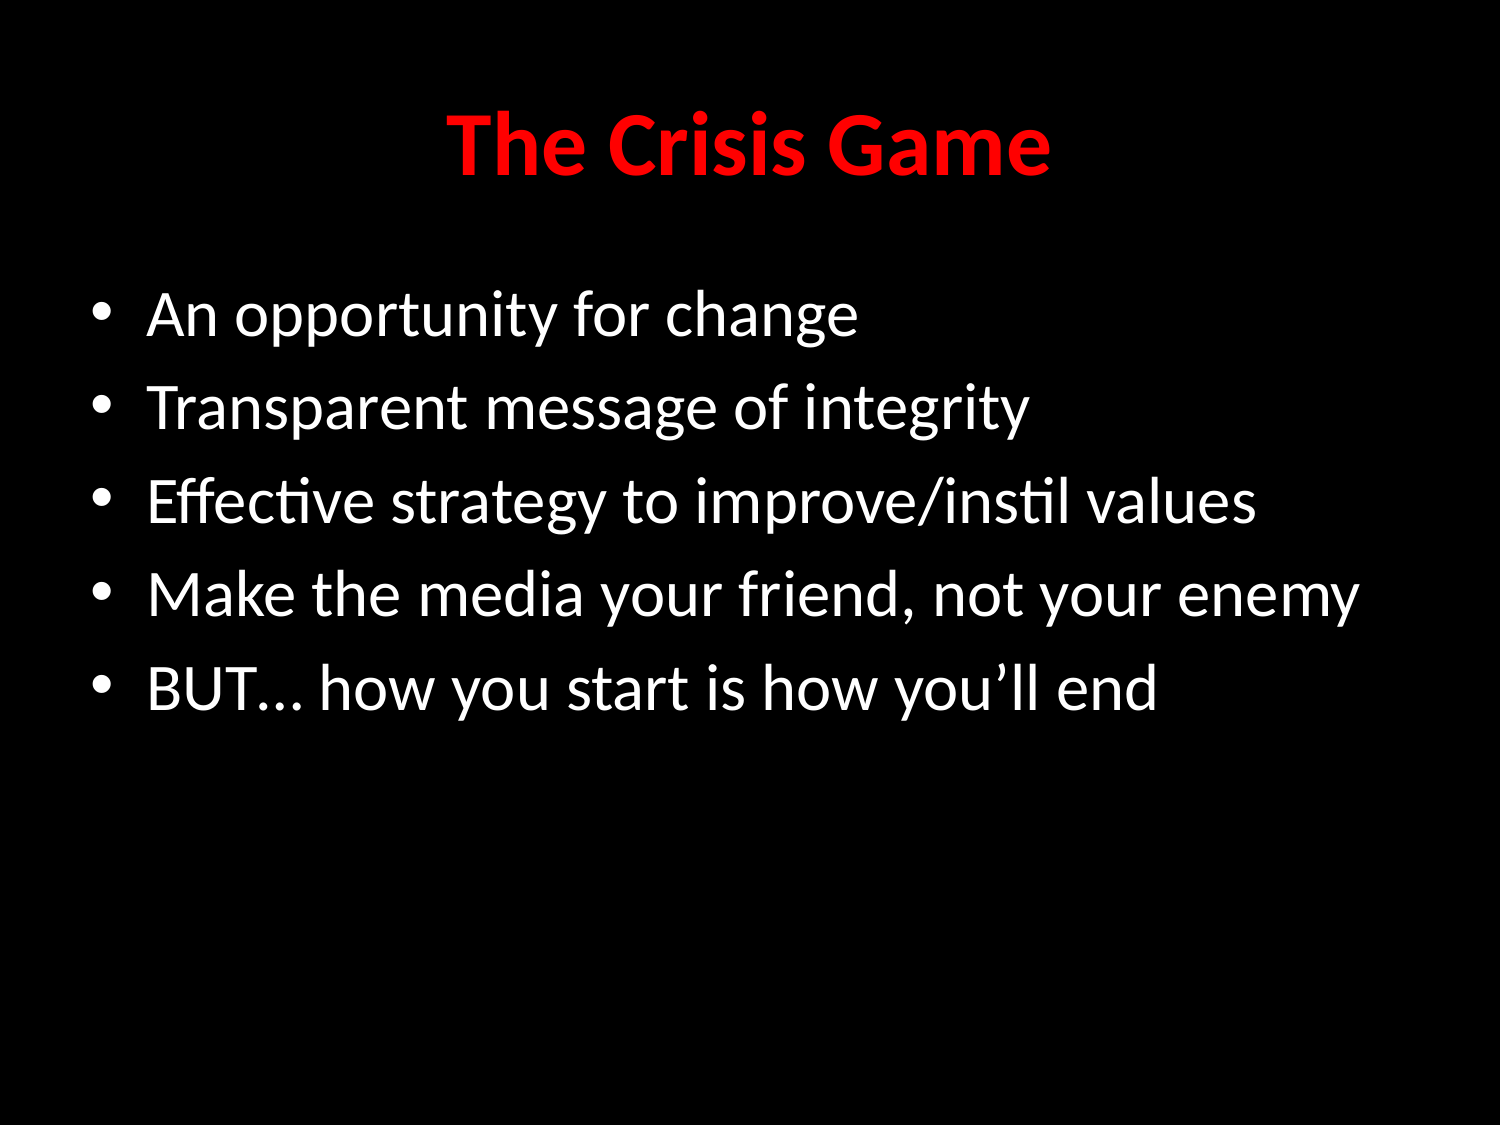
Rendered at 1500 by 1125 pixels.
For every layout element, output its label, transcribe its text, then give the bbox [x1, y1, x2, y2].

list An opportunity for change Transparent message of integrity Effective strategy to improve/instil values Make the media your friend, not your enemy BUT… how you start is how you’ll end [75, 262, 1425, 1005]
title The Crisis Game [75, 45, 1425, 233]
